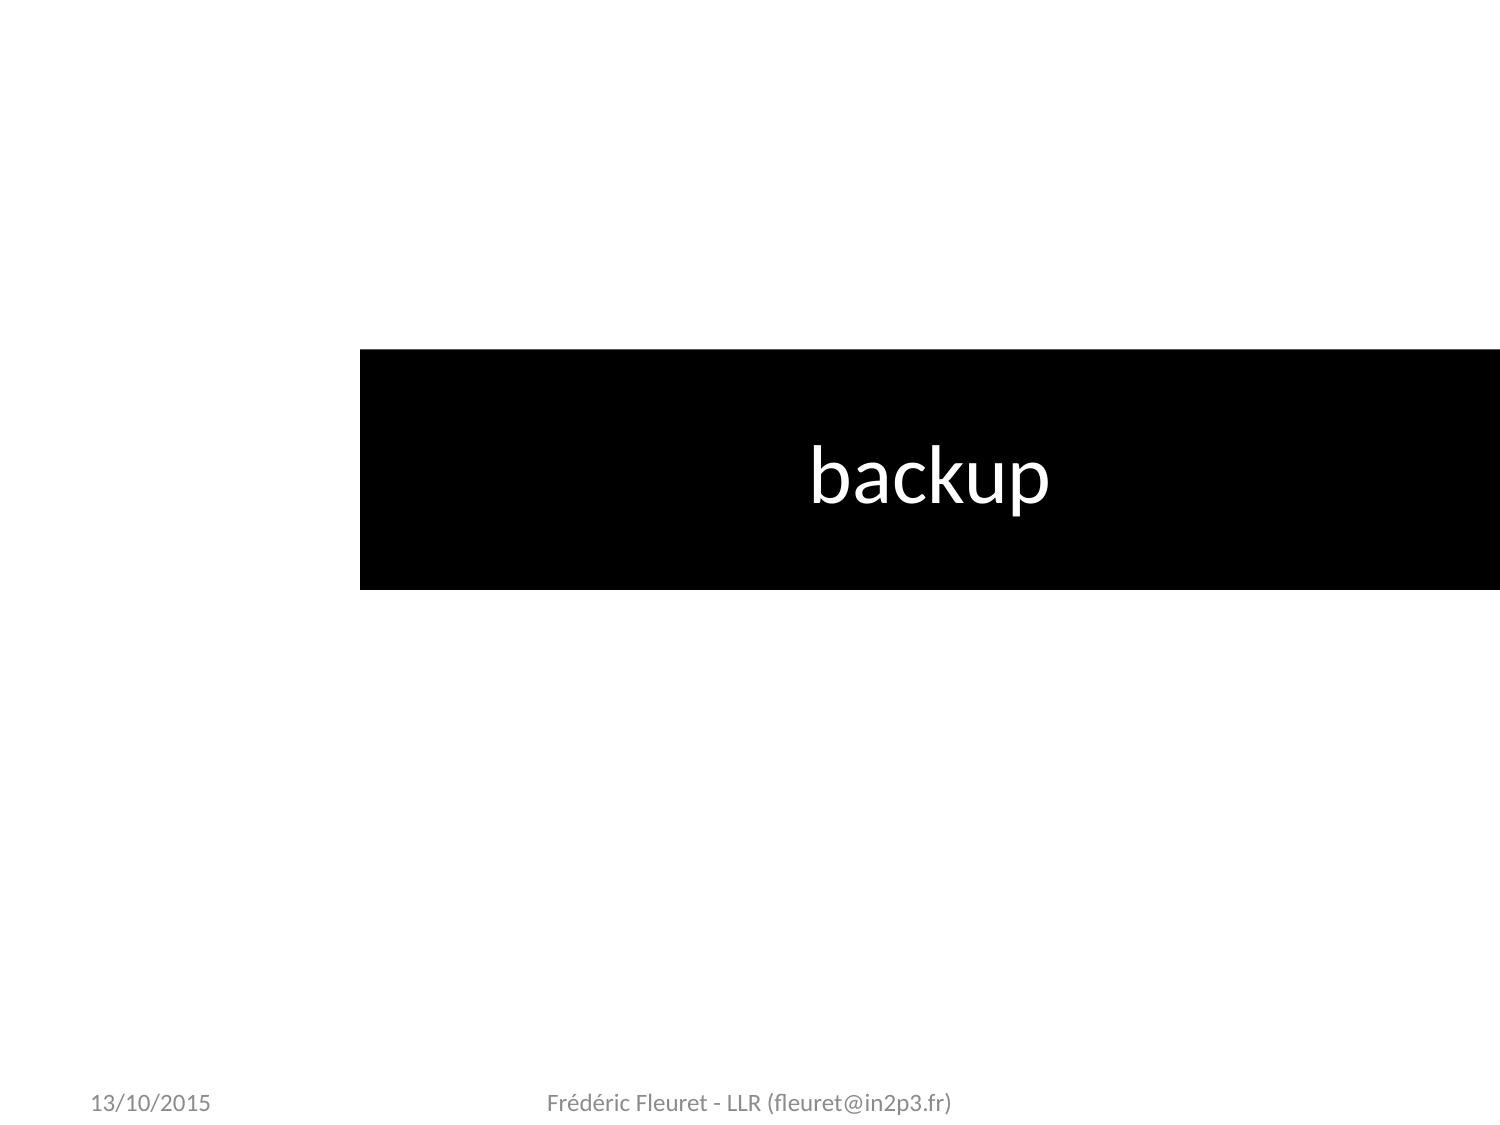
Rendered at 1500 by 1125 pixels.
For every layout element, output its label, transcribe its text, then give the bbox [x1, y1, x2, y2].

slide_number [75, 1085, 425, 1118]
title backup [359, 349, 1500, 591]
footer Frédéric Fleuret - LLR (fleuret@in2p3.fr) [512, 1085, 988, 1118]
